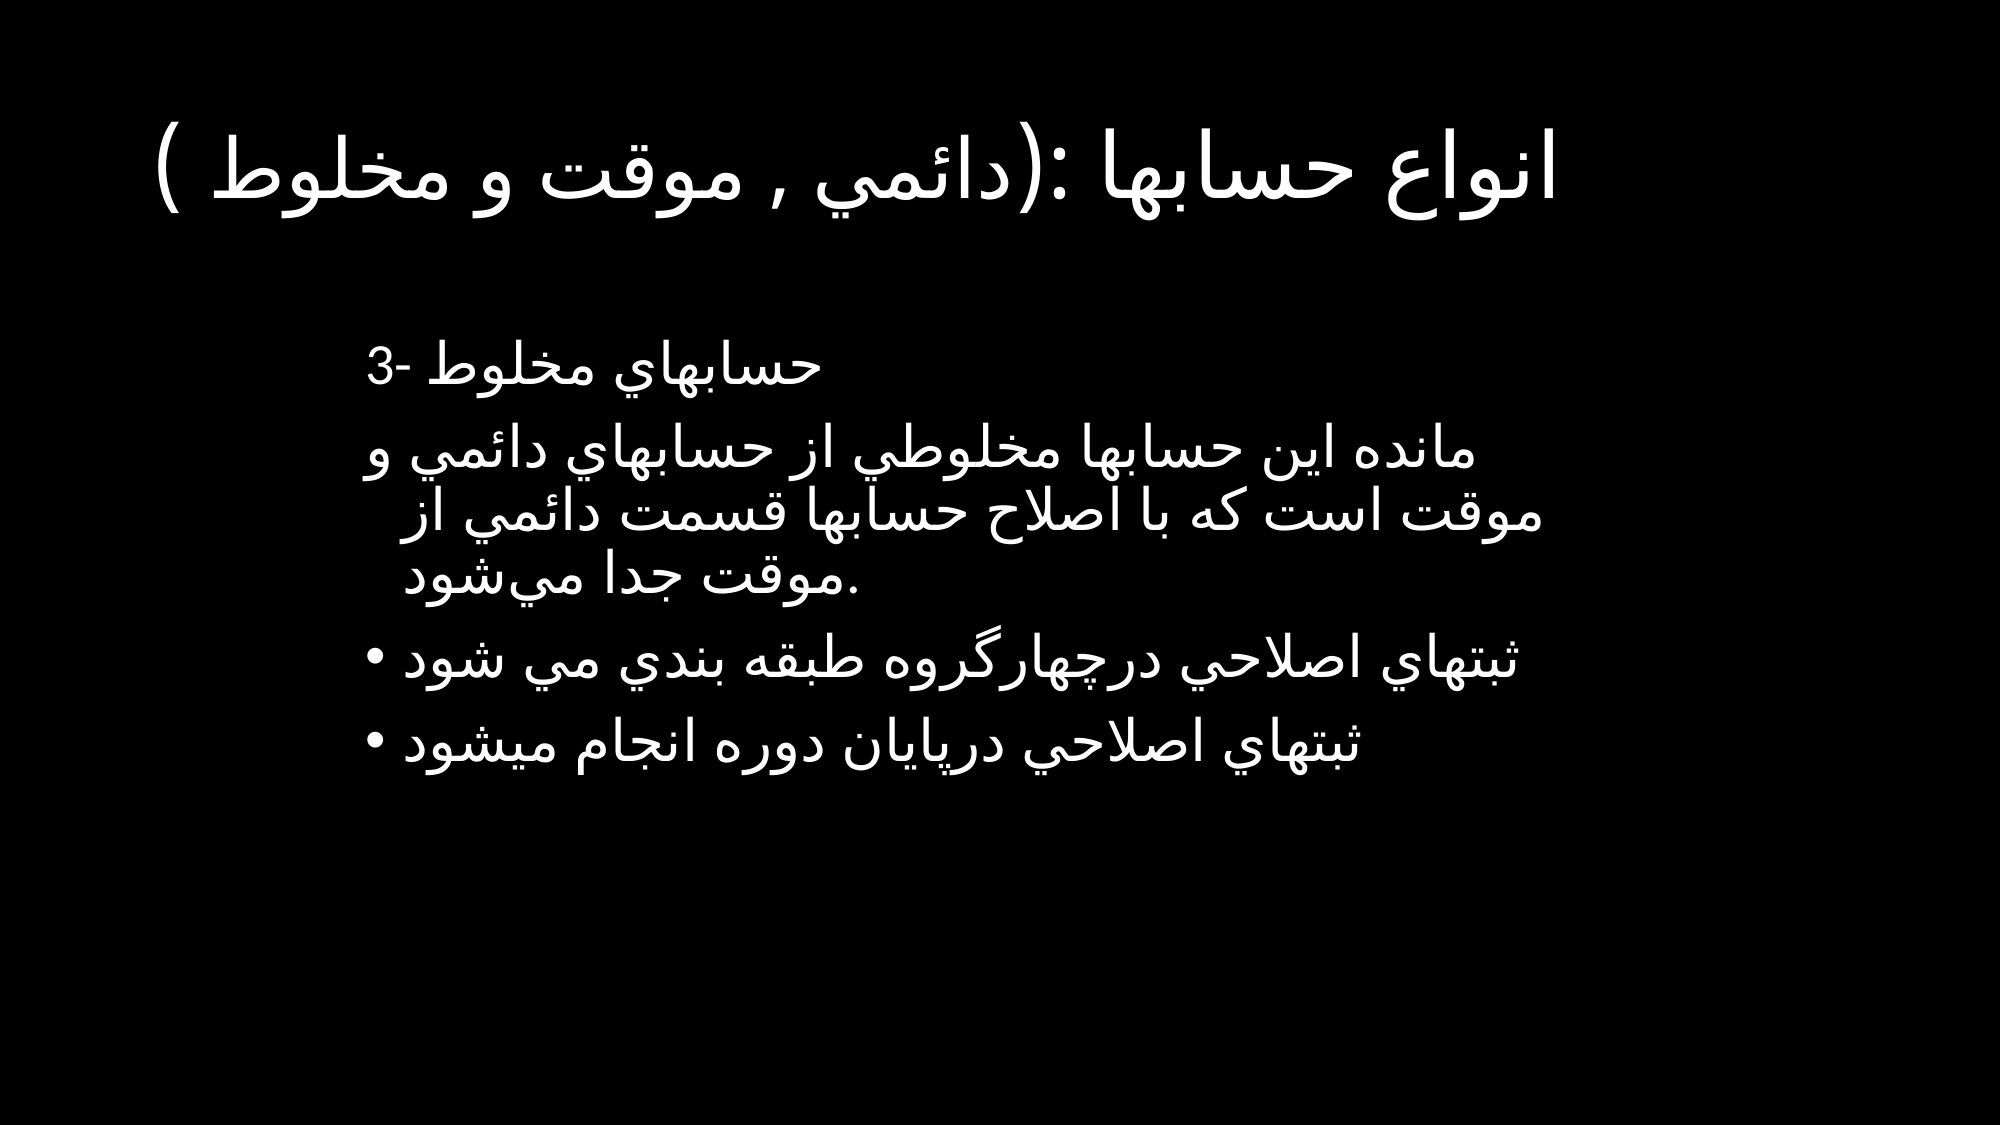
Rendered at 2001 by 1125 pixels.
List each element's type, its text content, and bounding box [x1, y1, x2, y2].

title انواع حسابها :(دائمي , موقت و مخلوط ) [137, 59, 1863, 278]
list 3- حسابهاي مخلوط مانده اين حسابها مخلوطي از حسابهاي دائمي و موقت است كه با اصلاح حسابها قسمت دائمي از موقت جدا مي‌شود. ثبتهاي اصلاحي درچهارگروه طبقه بندي مي شود ثبتهاي اصلاحي درپايان دوره انجام ميشود [350, 326, 1638, 869]
